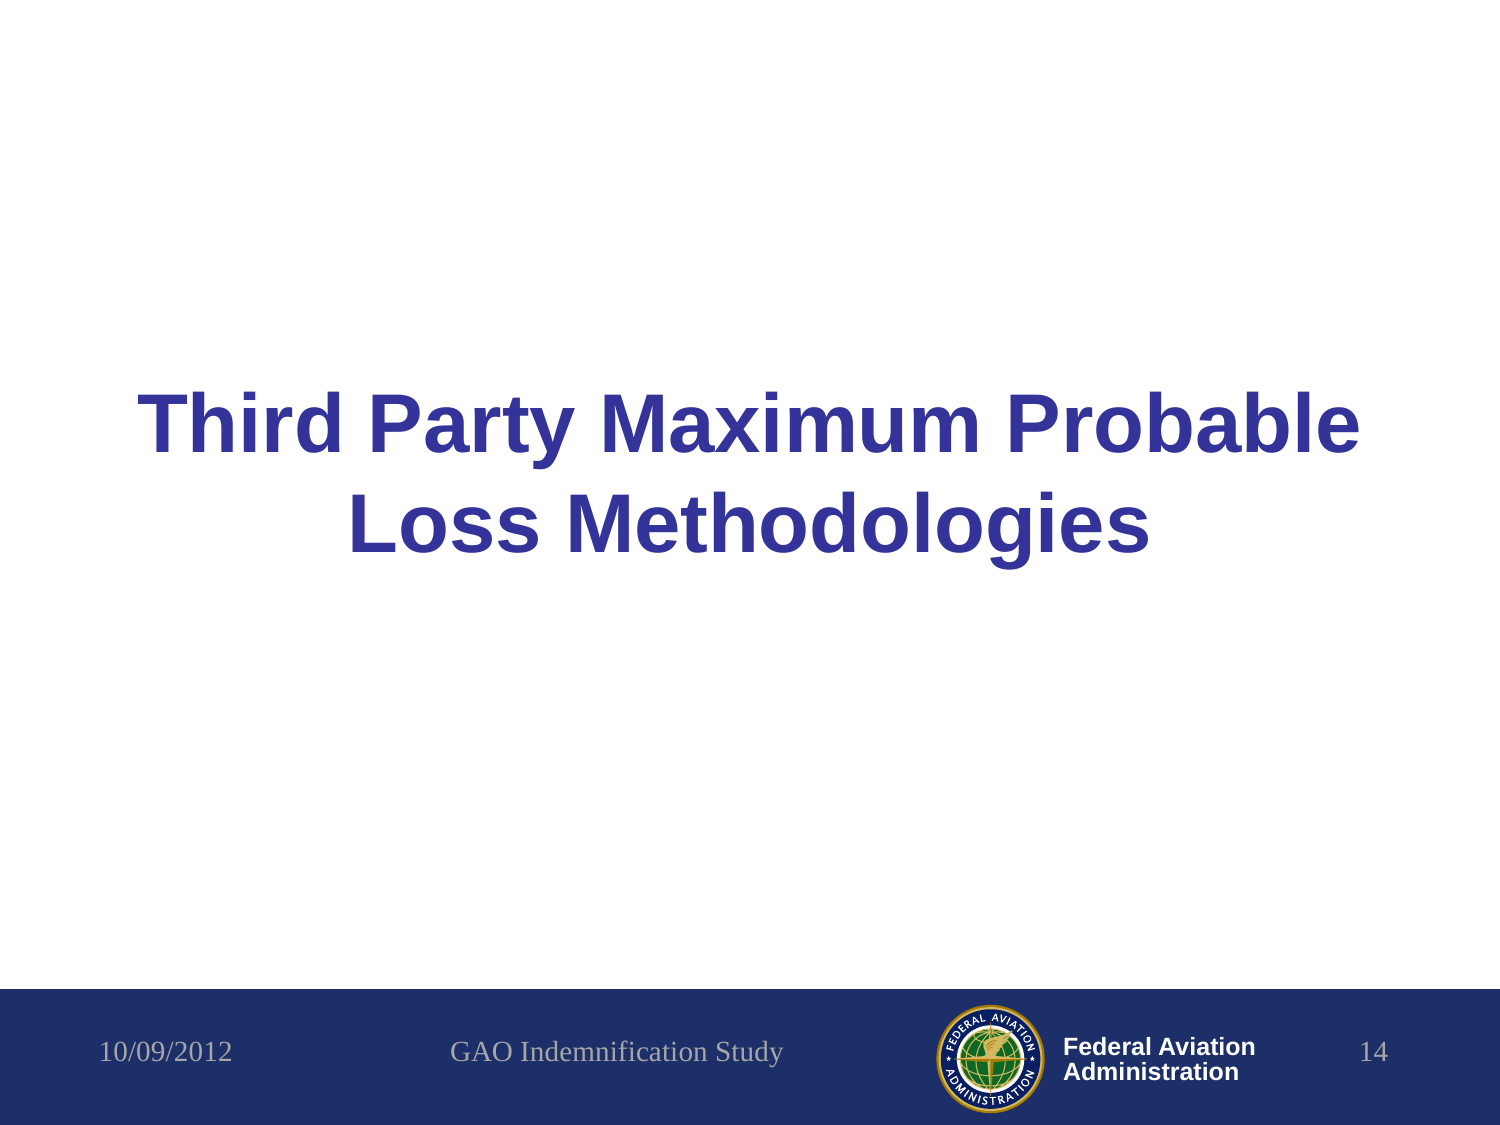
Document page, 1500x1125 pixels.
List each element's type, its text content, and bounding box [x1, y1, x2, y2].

footer GAO Indemnification Study [379, 1025, 855, 1100]
title Third Party Maximum Probable Loss Methodologies [112, 375, 1388, 563]
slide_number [83, 1025, 369, 1100]
slide_number 14 [1091, 1025, 1404, 1100]
